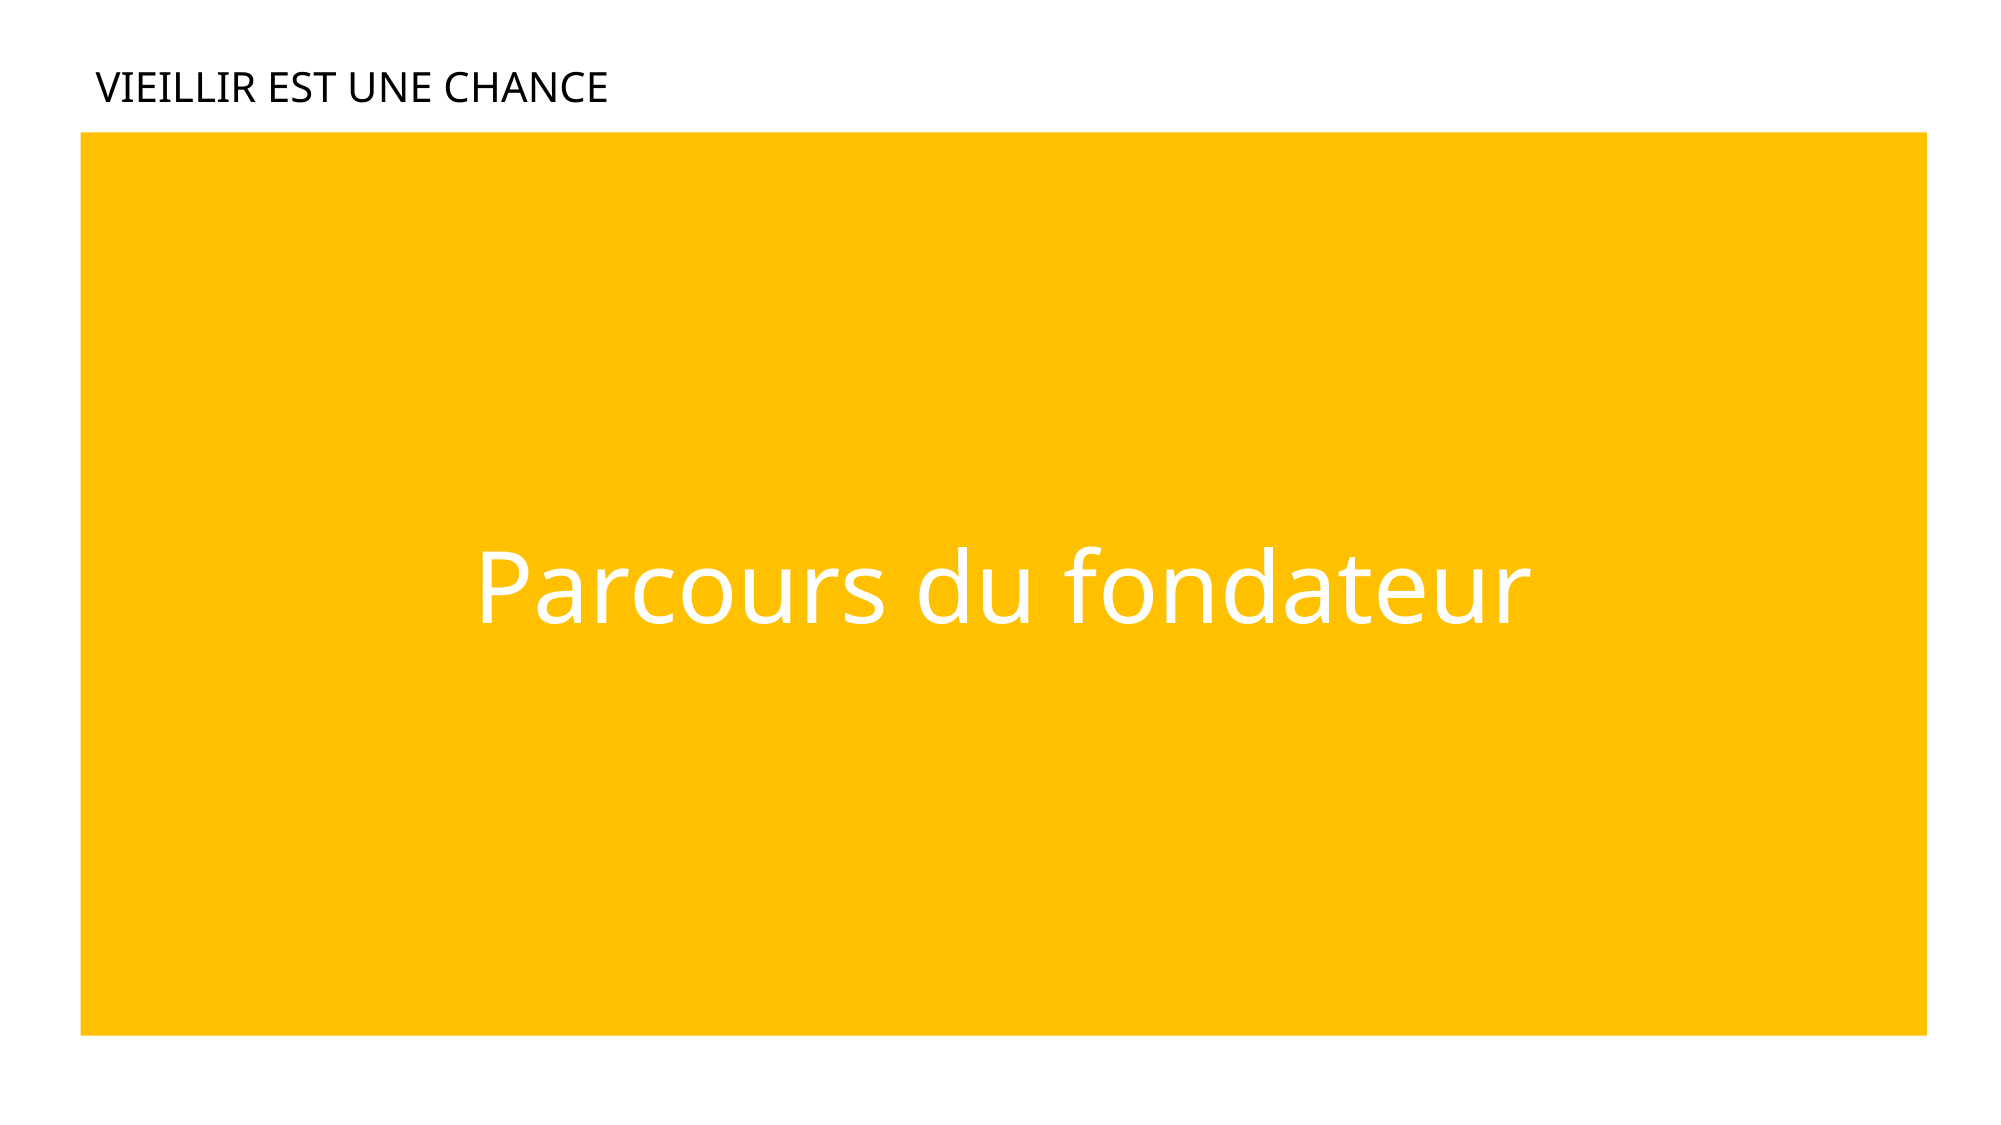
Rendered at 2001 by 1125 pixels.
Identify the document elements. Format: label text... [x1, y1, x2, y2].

text_box VIEILLIR EST UNE CHANCE [80, 53, 1724, 119]
text_box Parcours du fondateur [116, 515, 1891, 651]
text_box [80, 131, 1928, 1037]
